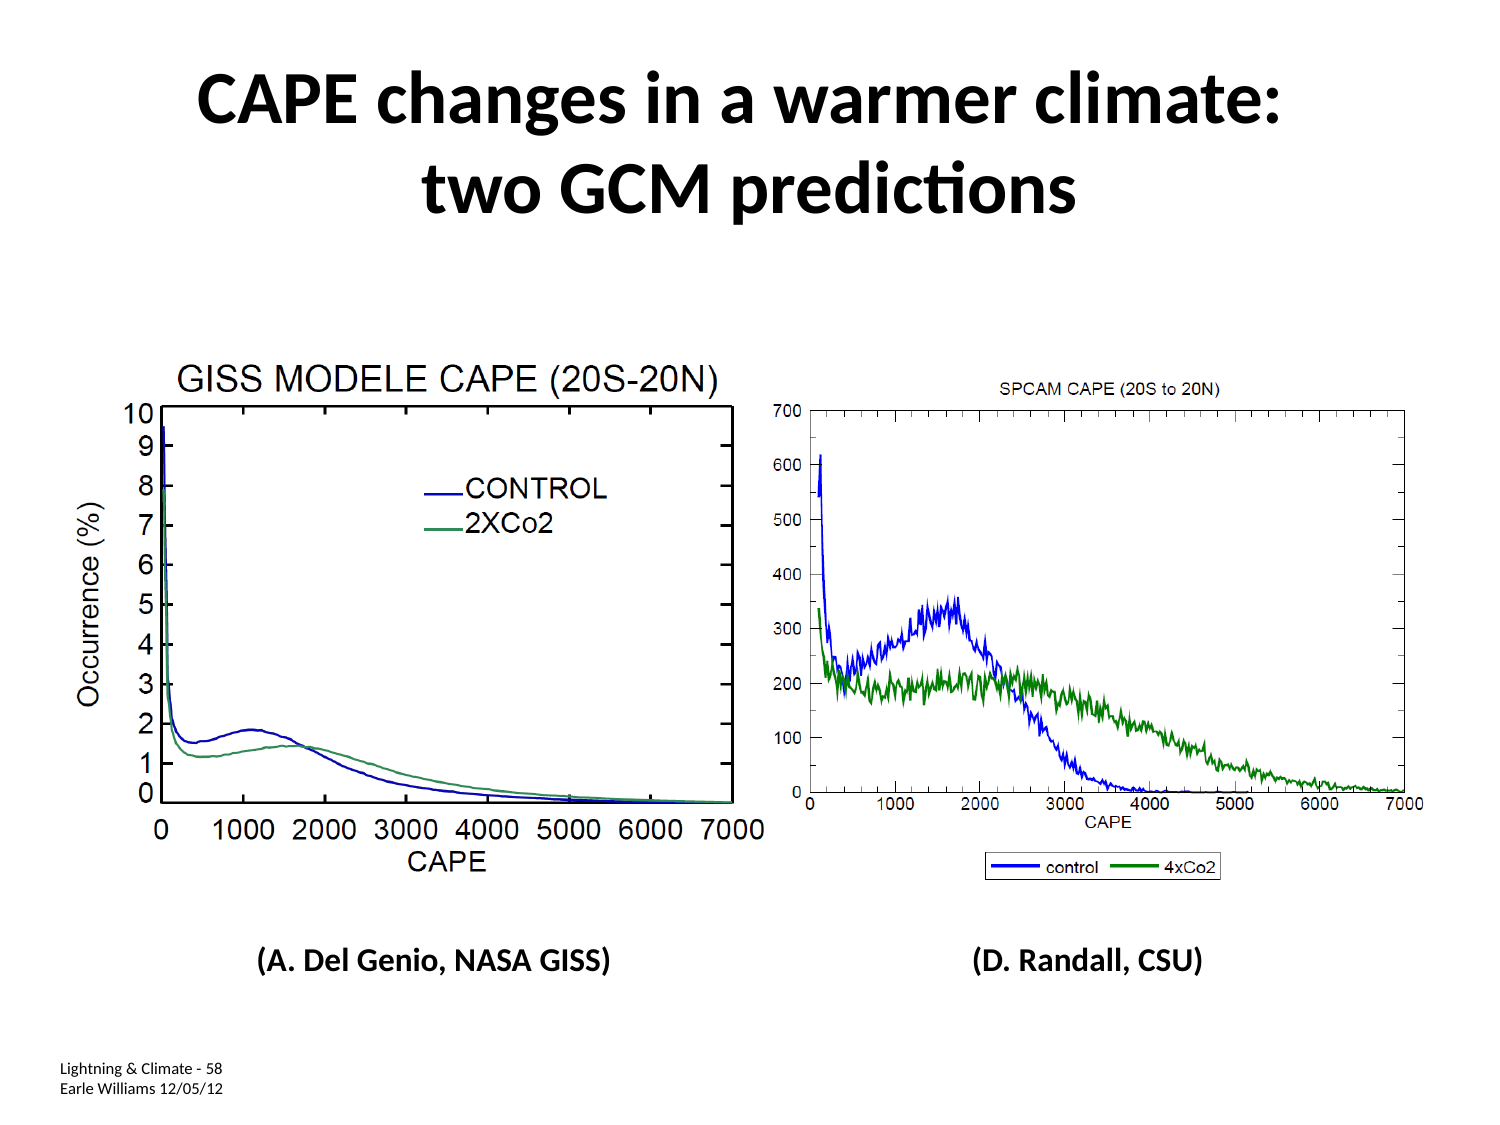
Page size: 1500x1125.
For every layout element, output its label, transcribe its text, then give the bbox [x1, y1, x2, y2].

title CAPE changes in a warmer climate: two GCM predictions [75, 45, 1425, 233]
text_box (D. Randall, CSU) [957, 930, 1219, 985]
text_box (A. Del Genio, NASA GISS) [241, 930, 627, 985]
picture [74, 356, 1474, 913]
